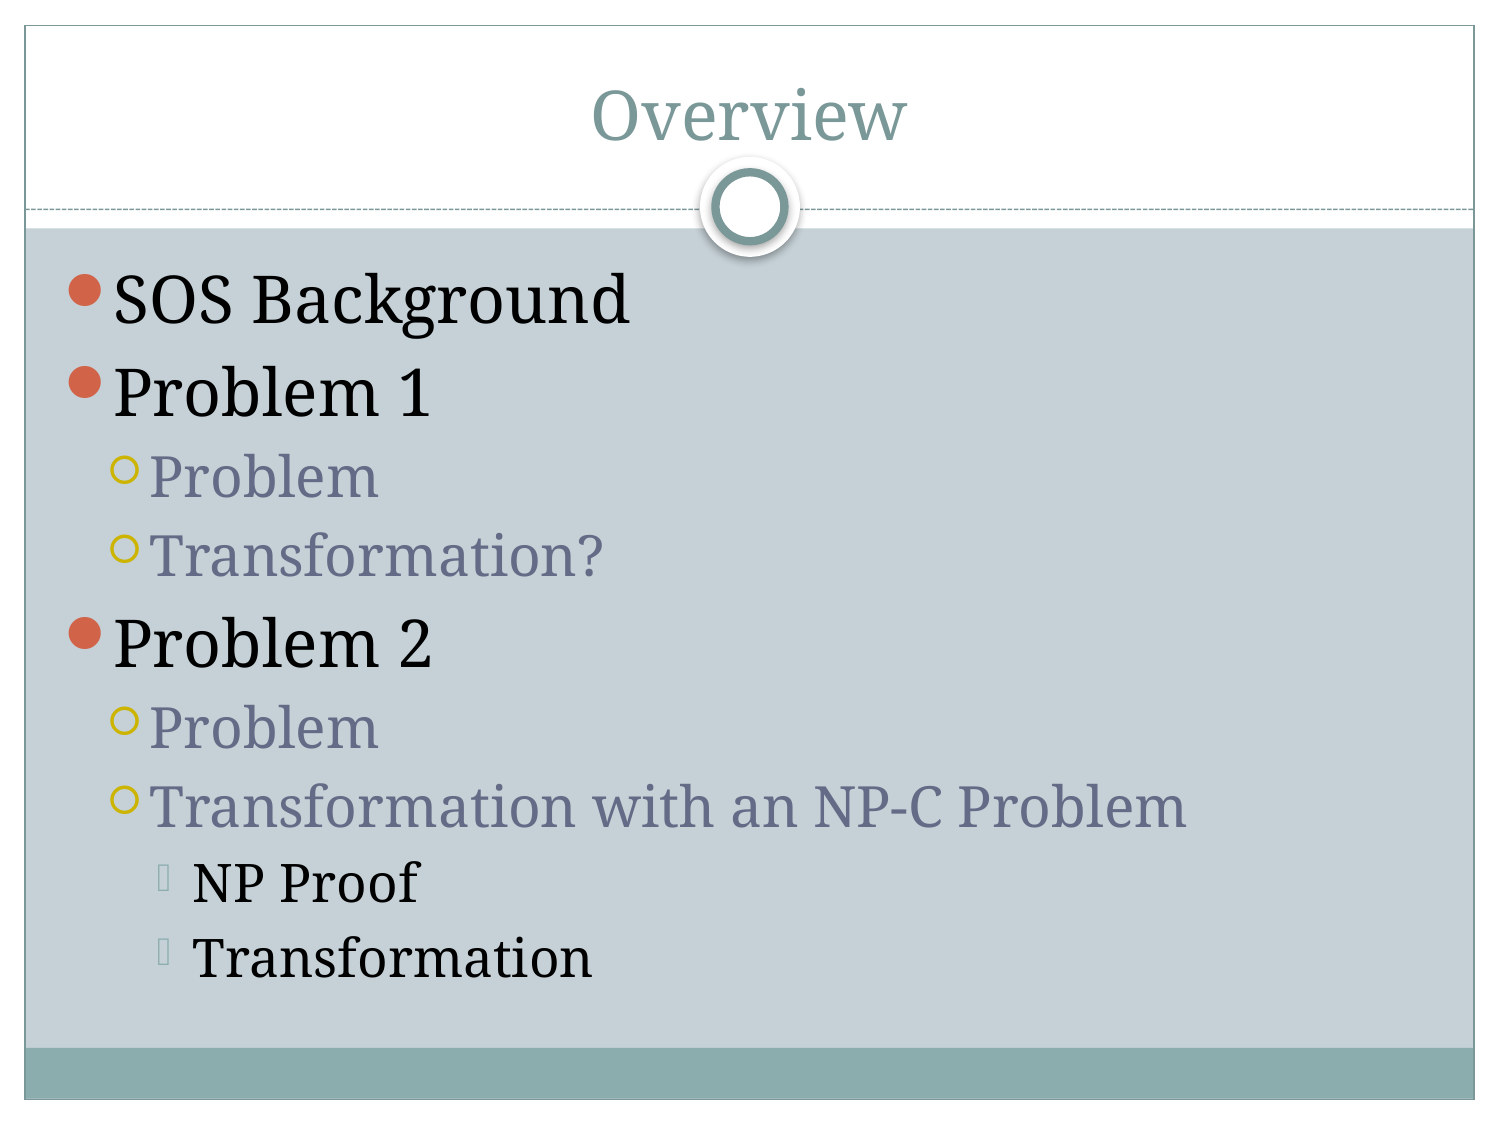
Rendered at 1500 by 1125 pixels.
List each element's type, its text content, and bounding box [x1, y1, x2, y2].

title Overview [49, 37, 1450, 162]
list SOS Background Problem 1 Problem Transformation? Problem 2 Problem Transformation with an NP-C Problem NP Proof Transformation [49, 250, 1445, 1001]
